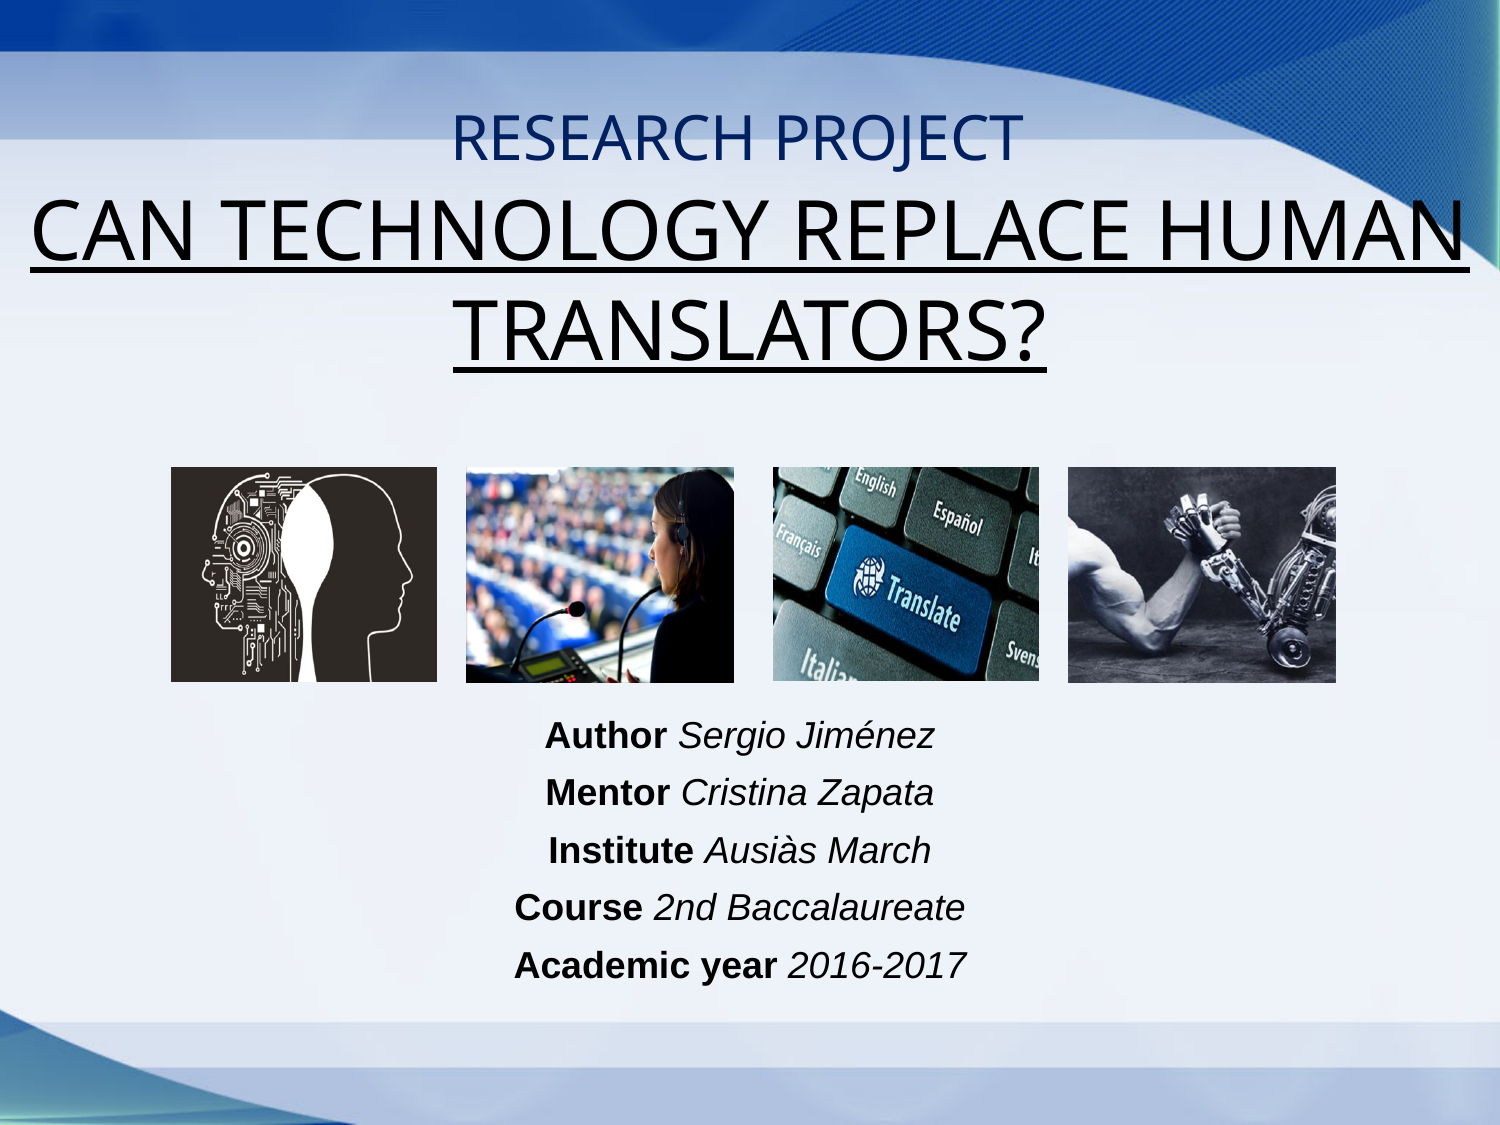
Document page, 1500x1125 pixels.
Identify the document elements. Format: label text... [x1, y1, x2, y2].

picture [0, 385, 1500, 1125]
text_box RESEARCH PROJECT CAN TECHNOLOGY REPLACE HUMAN TRANSLATORS? [0, 0, 1500, 385]
text_box Author Sergio Jiménez Mentor Cristina Zapata Institute Ausiàs March Course 2nd Baccalaureate Academic year 2016-2017 [472, 645, 1008, 1024]
